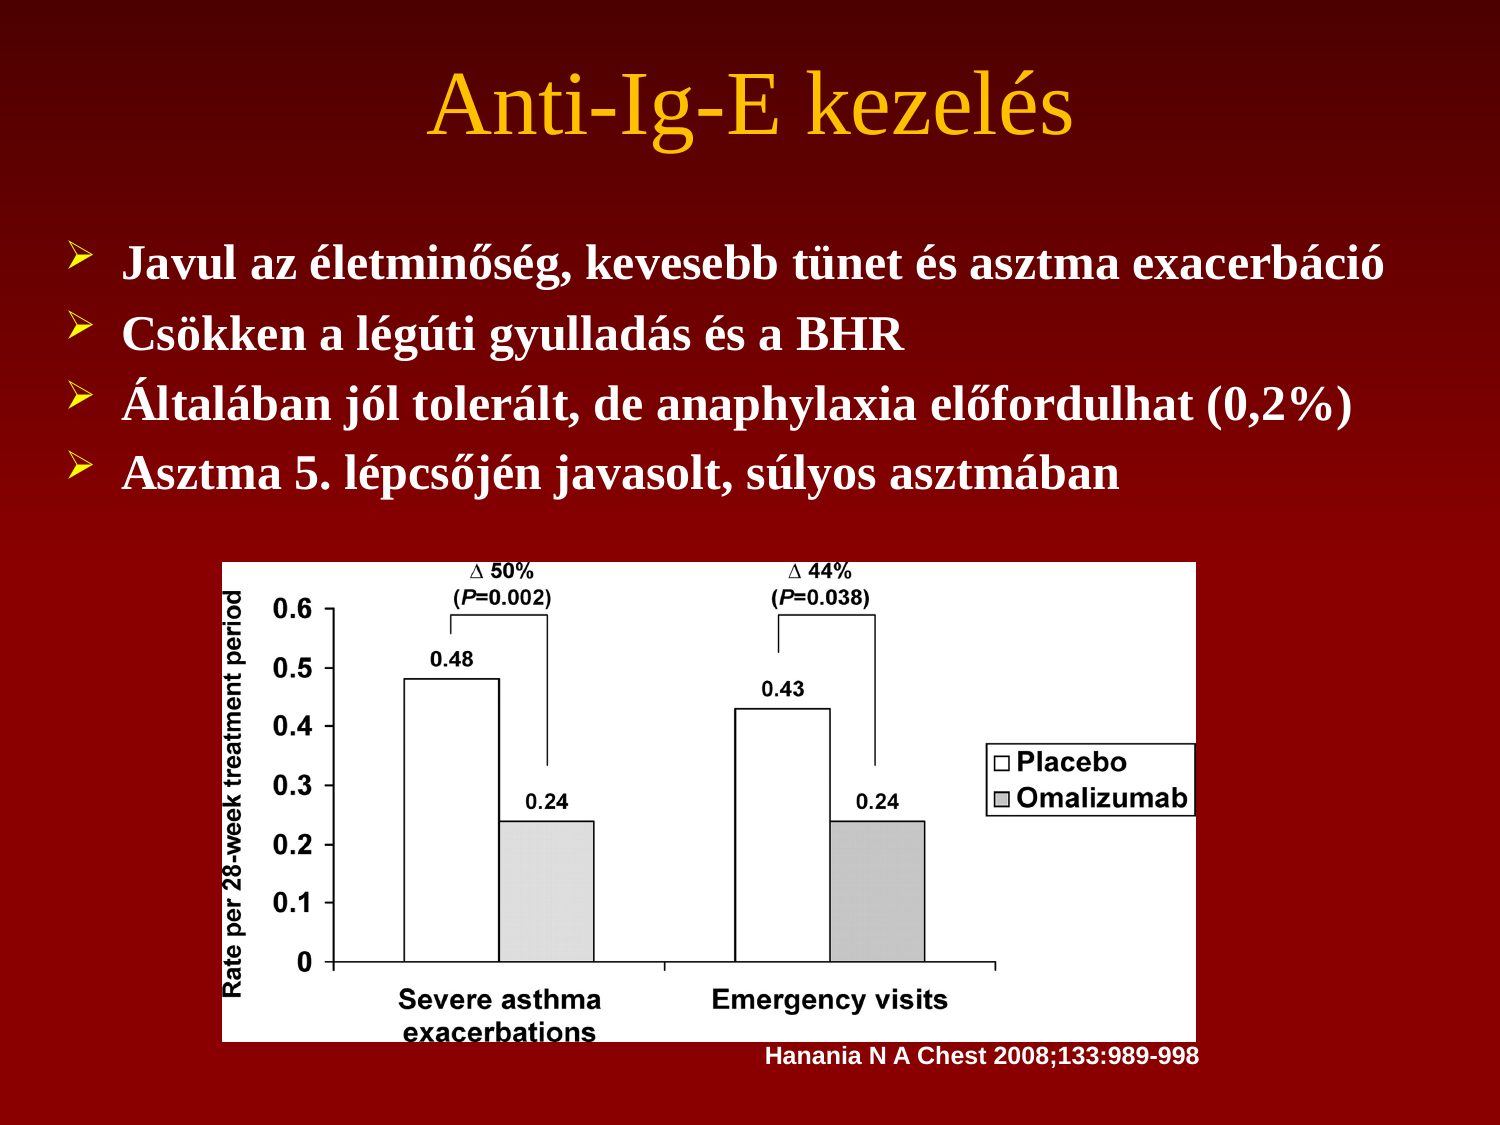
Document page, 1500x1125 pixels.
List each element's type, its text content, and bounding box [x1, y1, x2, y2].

picture [222, 562, 1196, 1043]
text_box Javul az életminőség, kevesebb tünet és asztma exacerbáció Csökken a légúti gyulladás és a BHR Általában jól tolerált, de anaphylaxia előfordulhat (0,2%) Asztma 5. lépcsőjén javasolt, súlyos asztmában [49, 222, 1475, 998]
text_box Anti-Ig-E kezelés [49, 35, 1475, 188]
text_box Hanania N A Chest 2008;133:989-998 [492, 1042, 1201, 1085]
